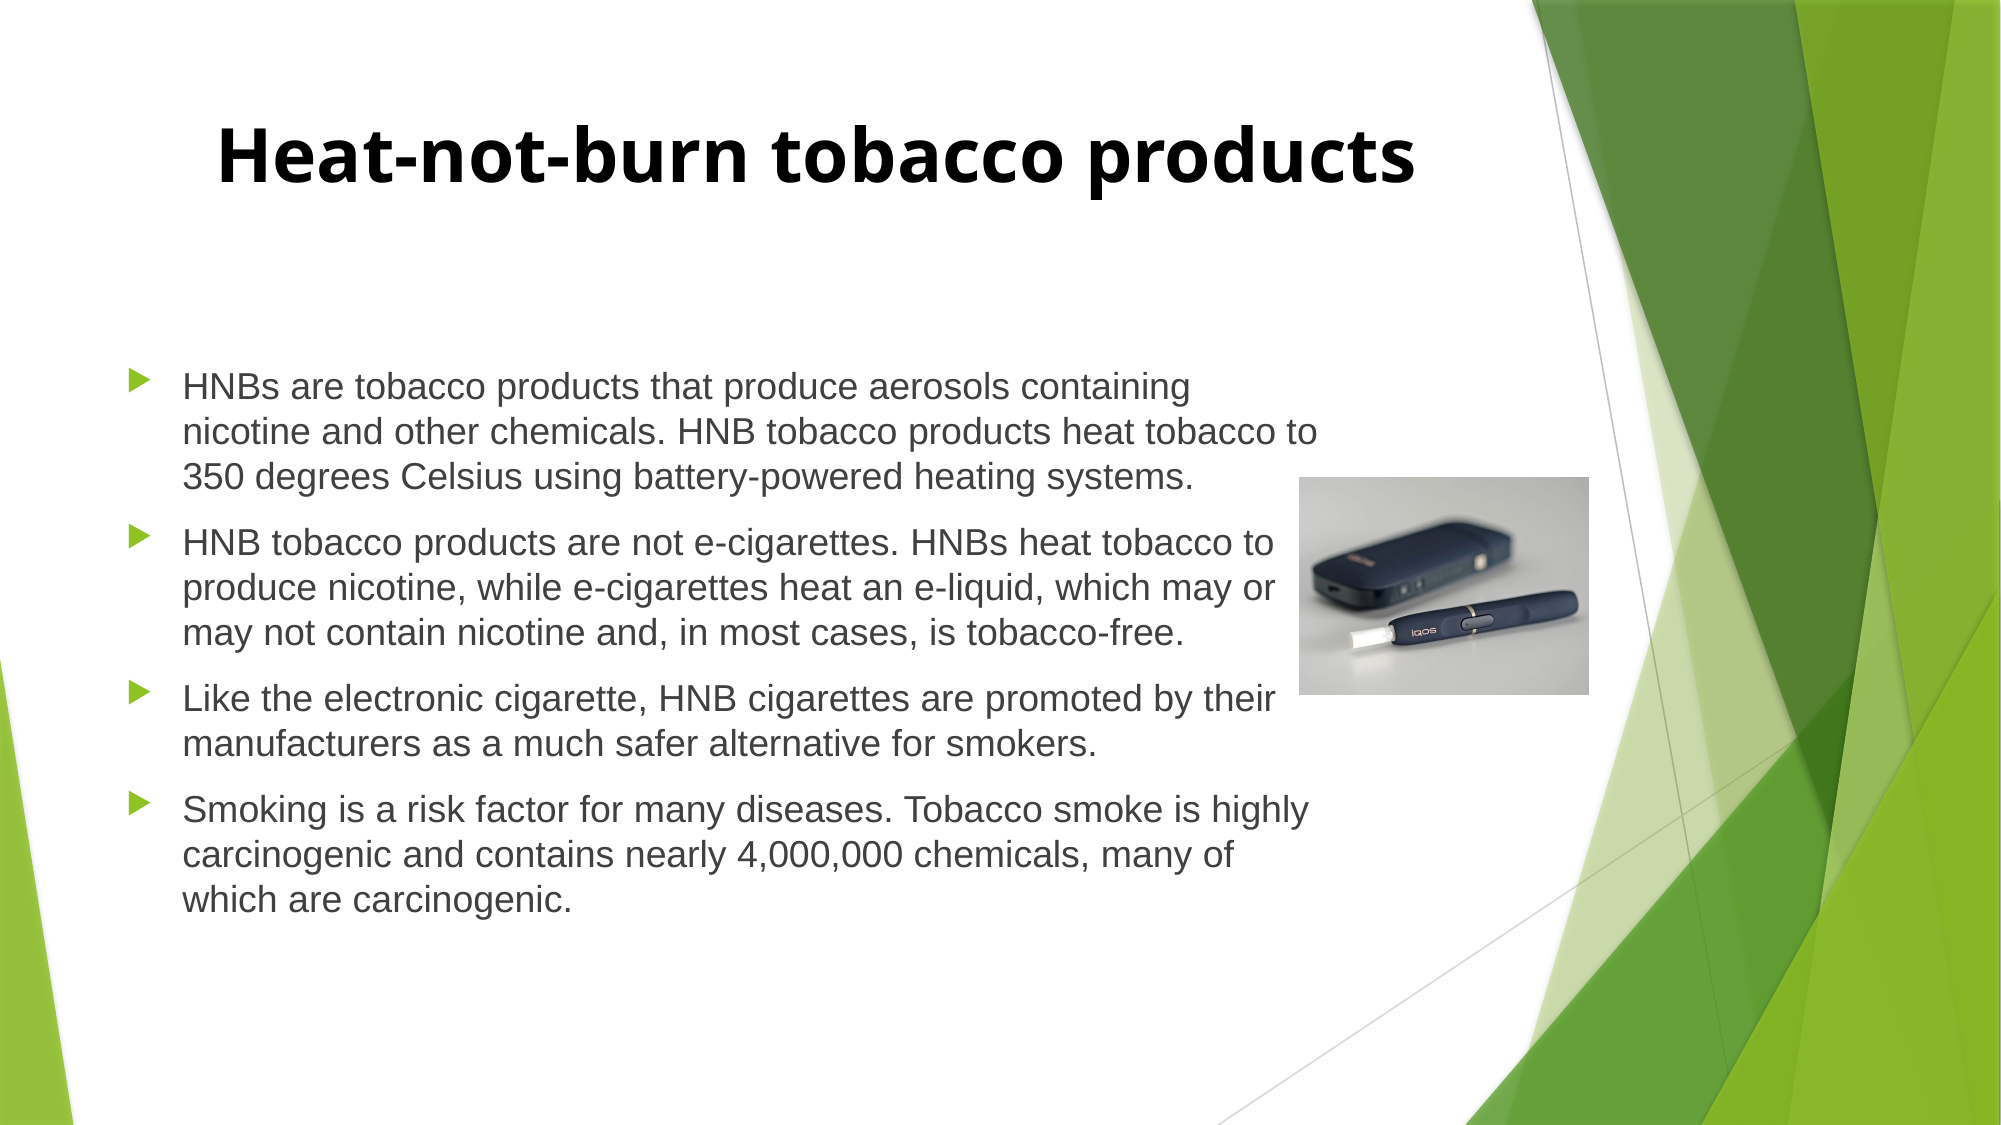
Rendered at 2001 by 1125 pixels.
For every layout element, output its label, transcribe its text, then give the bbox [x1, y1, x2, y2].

picture [1299, 477, 1590, 695]
title Heat-not-burn tobacco products [111, 99, 1522, 317]
list HNBs are tobacco products that produce aerosols containing nicotine and other chemicals. HNB tobacco products heat tobacco to 350 degrees Celsius using battery-powered heating systems. HNB tobacco products are not e-cigarettes. HNBs heat tobacco to produce nicotine, while e-cigarettes heat an e-liquid, which may or may not contain nicotine and, in most cases, is tobacco-free. Like the electronic cigarette, HNB cigarettes are promoted by their manufacturers as a much safer alternative for smokers. Smoking is a risk factor for many diseases. Tobacco smoke is highly carcinogenic and contains nearly 4,000,000 chemicals, many of which are carcinogenic. [111, 354, 1335, 992]
